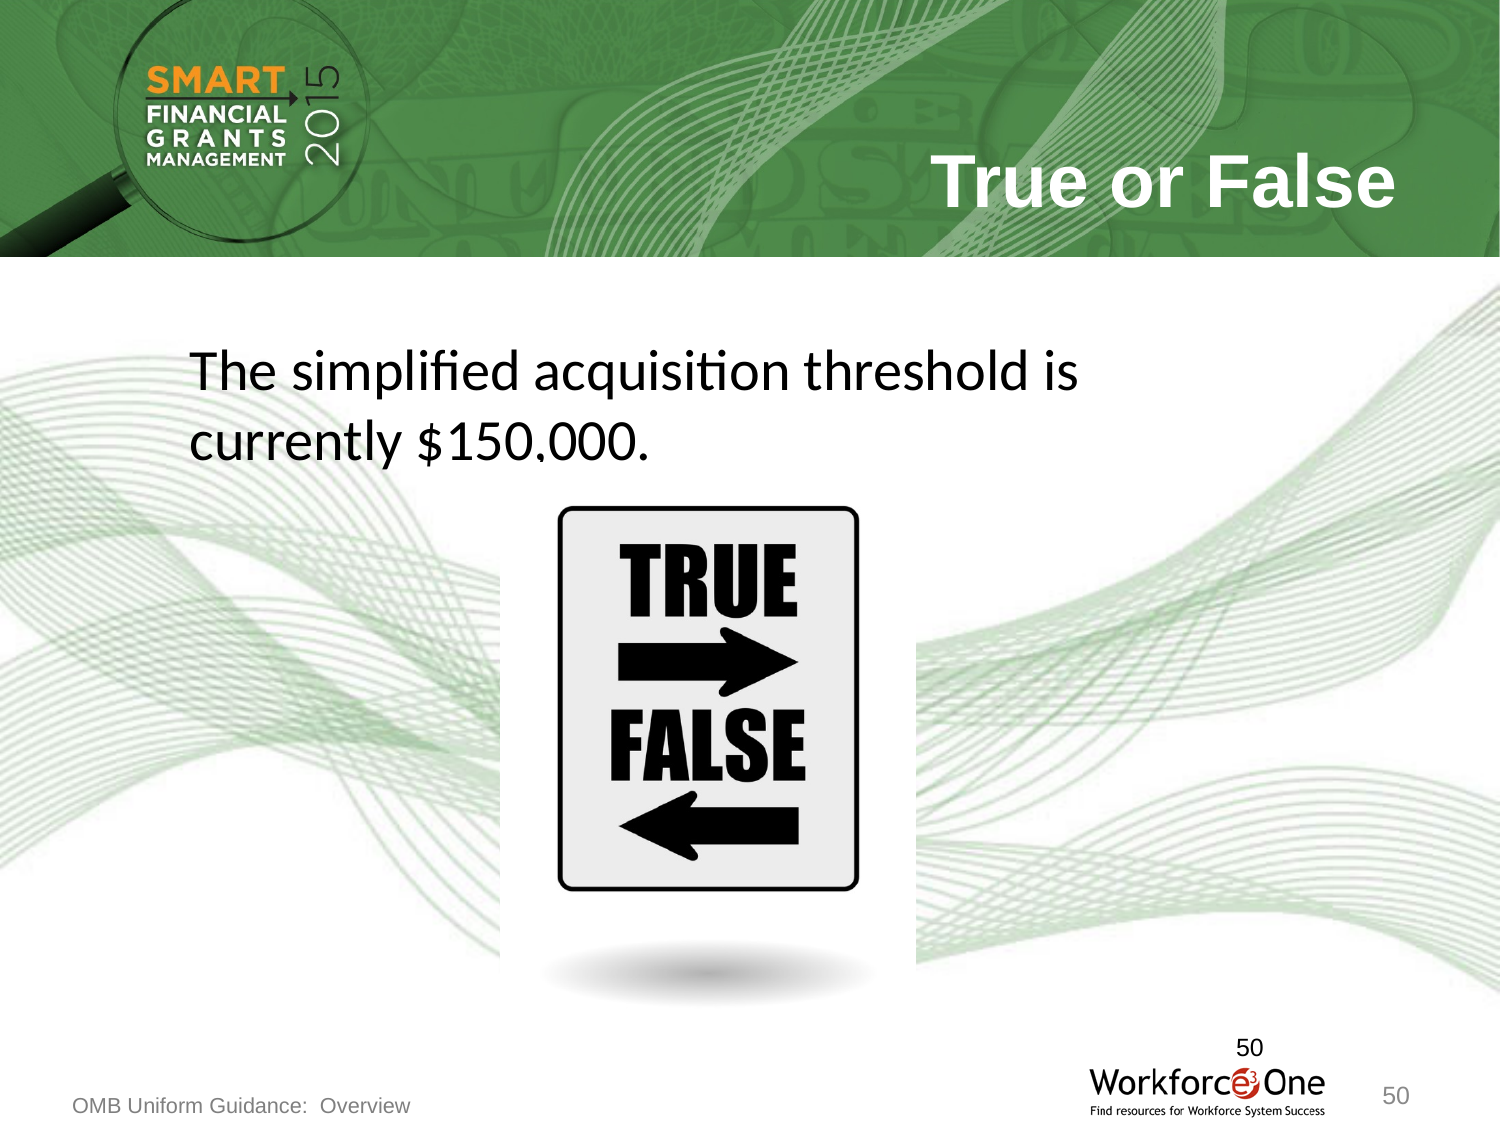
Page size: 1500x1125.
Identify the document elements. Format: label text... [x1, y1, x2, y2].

picture [1077, 1103, 1337, 1125]
picture [0, 274, 1500, 1052]
slide_number 50 [1074, 1024, 1425, 1103]
picture [0, 0, 1500, 257]
text_box True or False [174, 125, 1413, 250]
title The simplified acquisition threshold is currently $150,000. [174, 324, 1288, 975]
